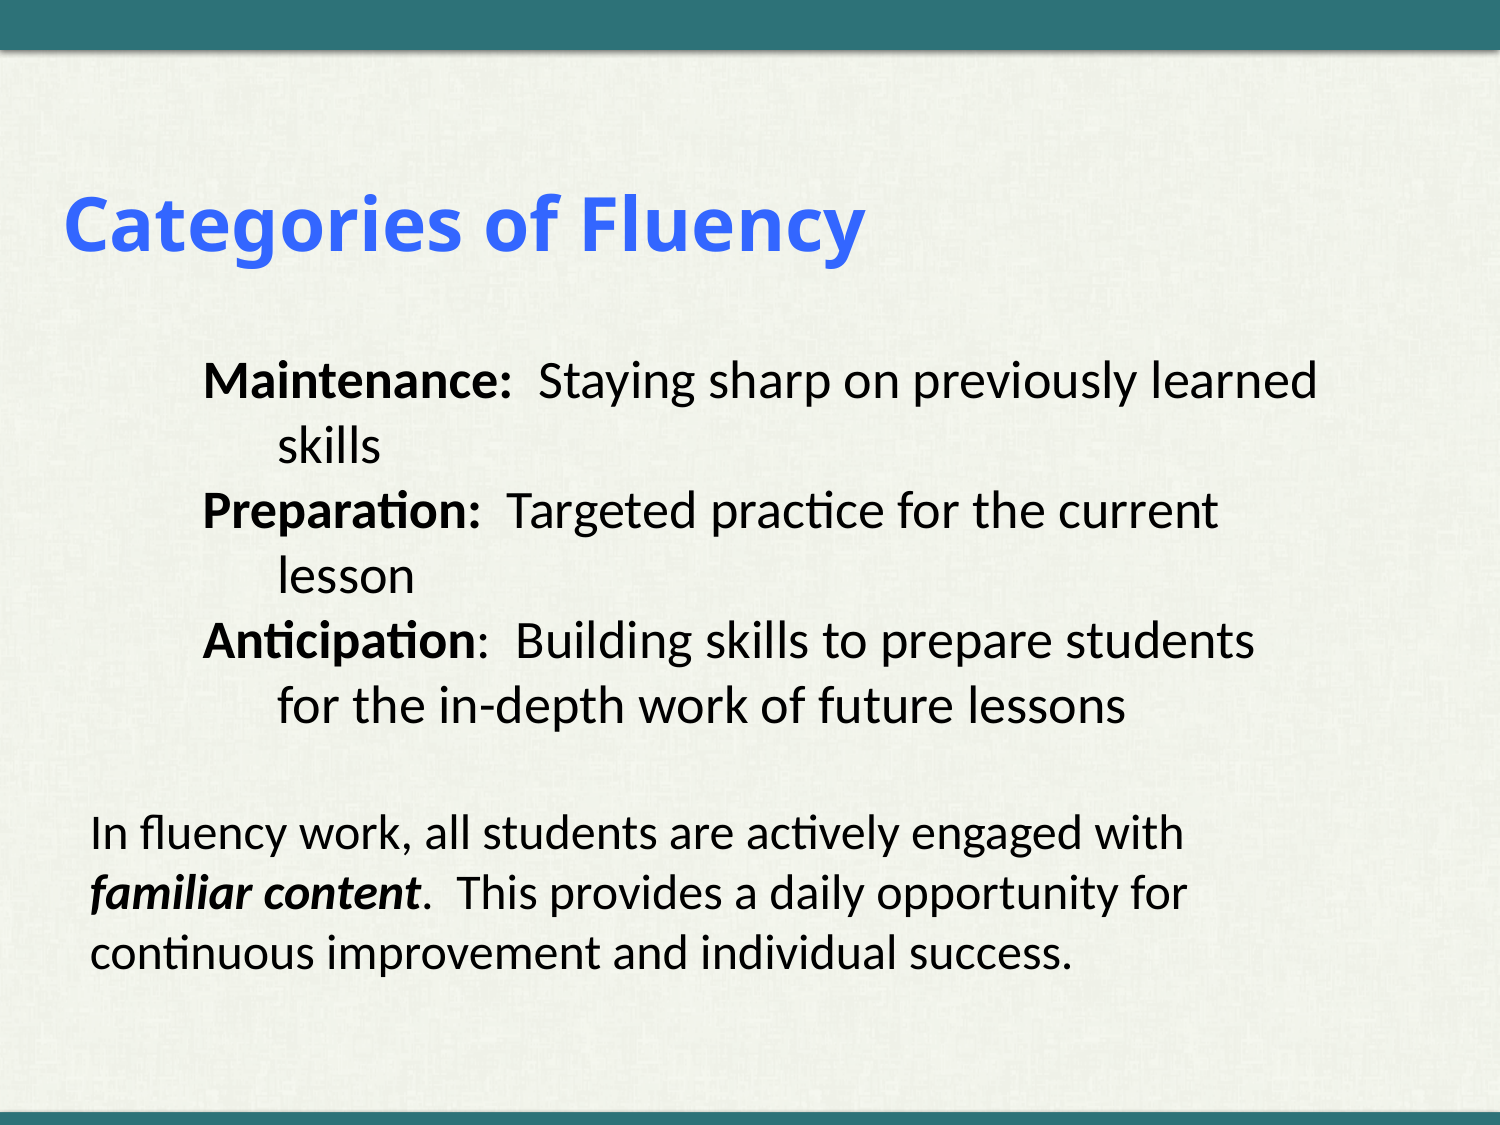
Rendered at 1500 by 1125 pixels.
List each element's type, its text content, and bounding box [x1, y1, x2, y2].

text_box Maintenance: Staying sharp on previously learned skills Preparation: Targeted practice for the current lesson Anticipation: Building skills to prepare students for the in-depth work of future lessons In fluency work, all students are actively engaged with familiar content. This provides a daily opportunity for continuous improvement and individual success. [74, 337, 1338, 987]
title Categories of Fluency [47, 50, 1397, 275]
picture [0, 50, 1500, 1112]
